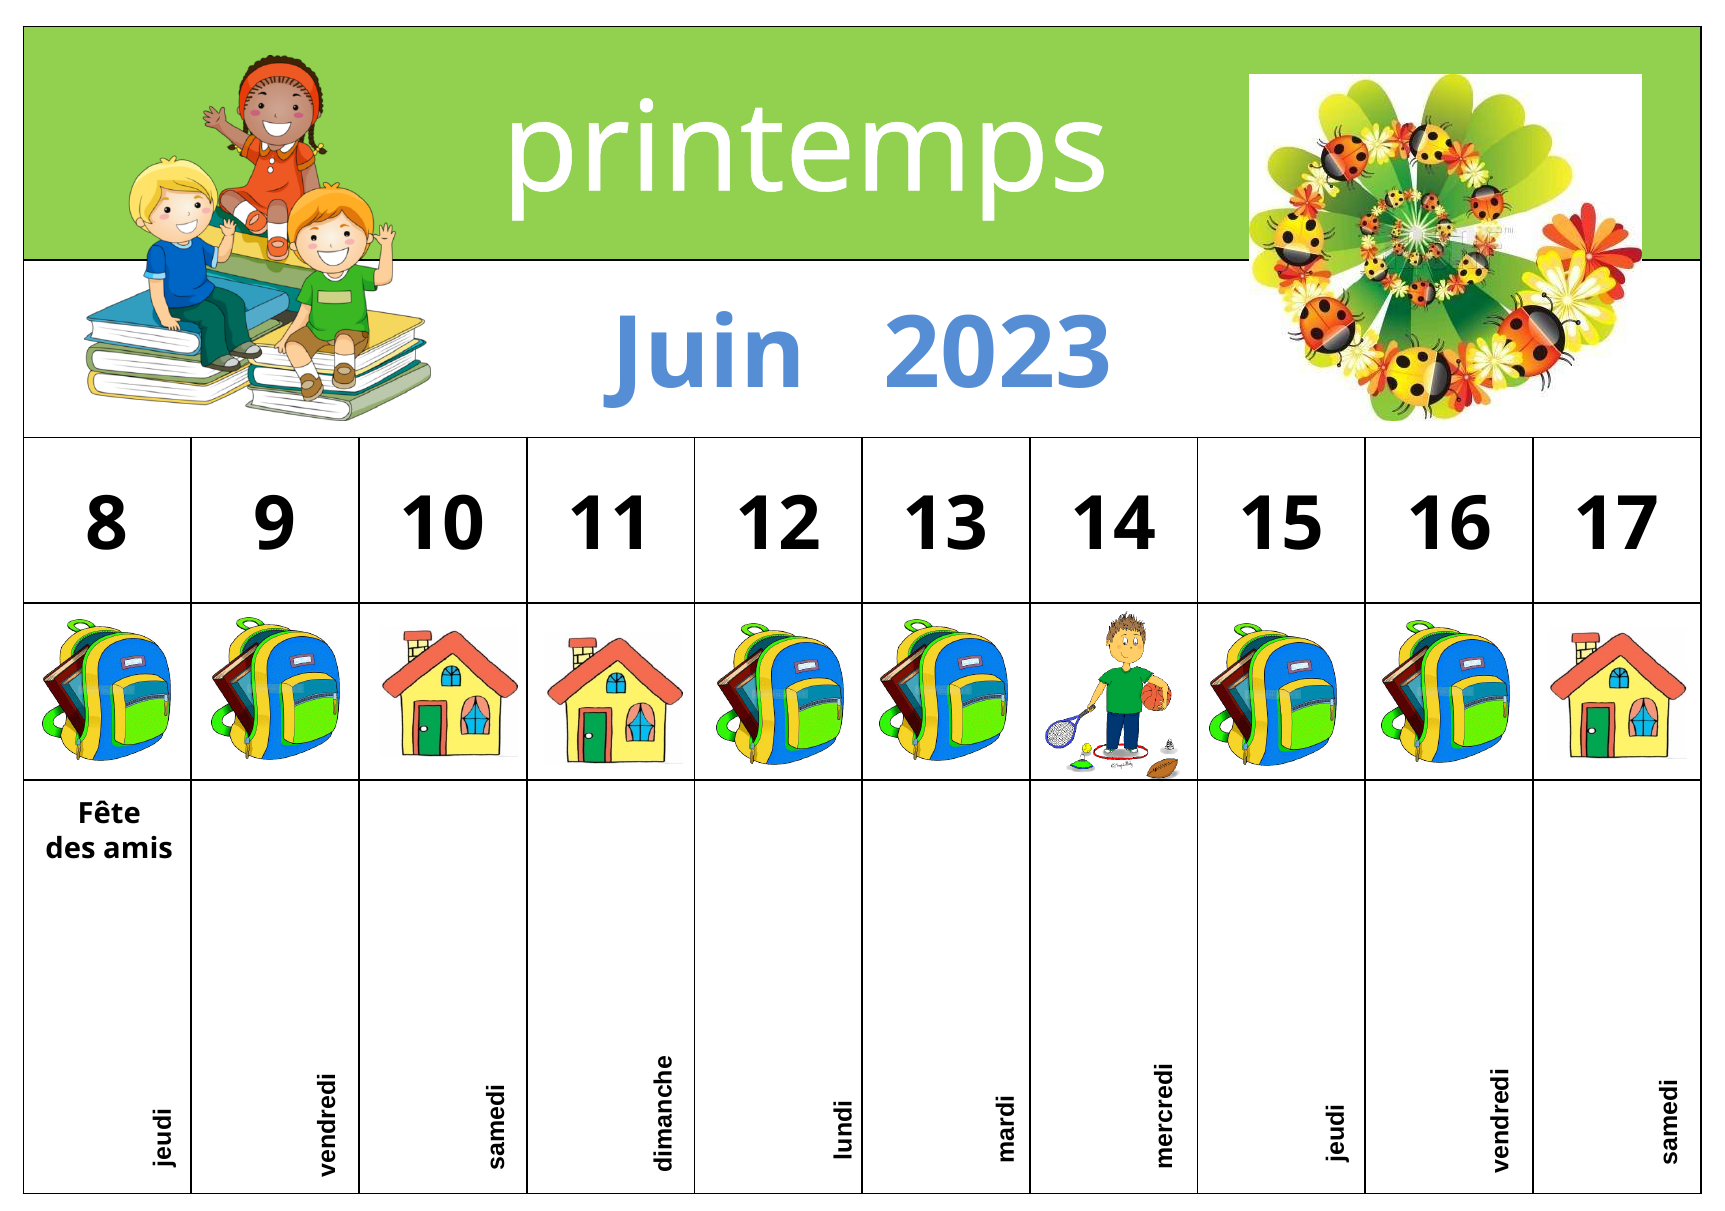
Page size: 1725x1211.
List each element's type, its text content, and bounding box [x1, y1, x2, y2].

table_cell [528, 604, 694, 779]
table_cell [24, 781, 190, 786]
text_box mardi [981, 955, 1043, 1179]
picture [879, 618, 1008, 761]
table_cell Juin 2023 [24, 261, 1700, 437]
table_cell 16 [1366, 438, 1532, 602]
table_cell [695, 604, 861, 779]
table_cell 11 [528, 438, 694, 602]
table_cell [695, 781, 861, 1193]
table_cell [360, 604, 526, 779]
text_box printemps [486, 57, 1125, 223]
table_cell [24, 604, 190, 779]
text_box dimanche [639, 964, 700, 1188]
text_box lundi [819, 952, 880, 1175]
table_cell [1534, 781, 1700, 1193]
table_cell 17 [1534, 438, 1700, 602]
table_cell [1198, 781, 1364, 1193]
text_box jeudi [1311, 954, 1373, 1178]
table_cell [1031, 793, 1197, 1193]
table_cell [863, 604, 1027, 779]
table_cell [1366, 781, 1532, 1193]
text_box jeudi [138, 959, 200, 1182]
table_cell [360, 781, 526, 1193]
picture [1032, 599, 1338, 788]
picture [1248, 74, 1643, 421]
table_cell 15 [1198, 438, 1364, 602]
table_cell [192, 781, 358, 1193]
table_cell [1534, 604, 1700, 779]
table_cell 14 [1031, 438, 1197, 598]
text_box samedi [1644, 957, 1706, 1181]
text_box Fête des amis [15, 786, 203, 872]
table_cell 12 [695, 438, 861, 602]
table_cell [863, 781, 1029, 1193]
text_box vendredi [1475, 965, 1537, 1188]
picture [1547, 627, 1687, 759]
picture [379, 625, 519, 758]
table_header [24, 27, 1700, 259]
table_cell 9 [192, 438, 358, 602]
picture [211, 617, 340, 760]
text_box vendredi [302, 970, 364, 1193]
table_cell [24, 872, 190, 1193]
table_cell [192, 604, 358, 779]
table_cell [528, 781, 694, 1193]
picture [1381, 620, 1510, 763]
picture [715, 622, 844, 765]
table_cell 8 [24, 438, 190, 602]
picture [84, 54, 431, 421]
picture [42, 618, 171, 761]
table_cell 13 [863, 438, 1029, 602]
text_box mercredi [1139, 961, 1201, 1185]
text_box samedi [471, 962, 533, 1186]
picture [544, 632, 684, 764]
table_cell [1225, 604, 1364, 779]
table_cell 10 [360, 438, 526, 602]
table_cell [1366, 604, 1532, 779]
